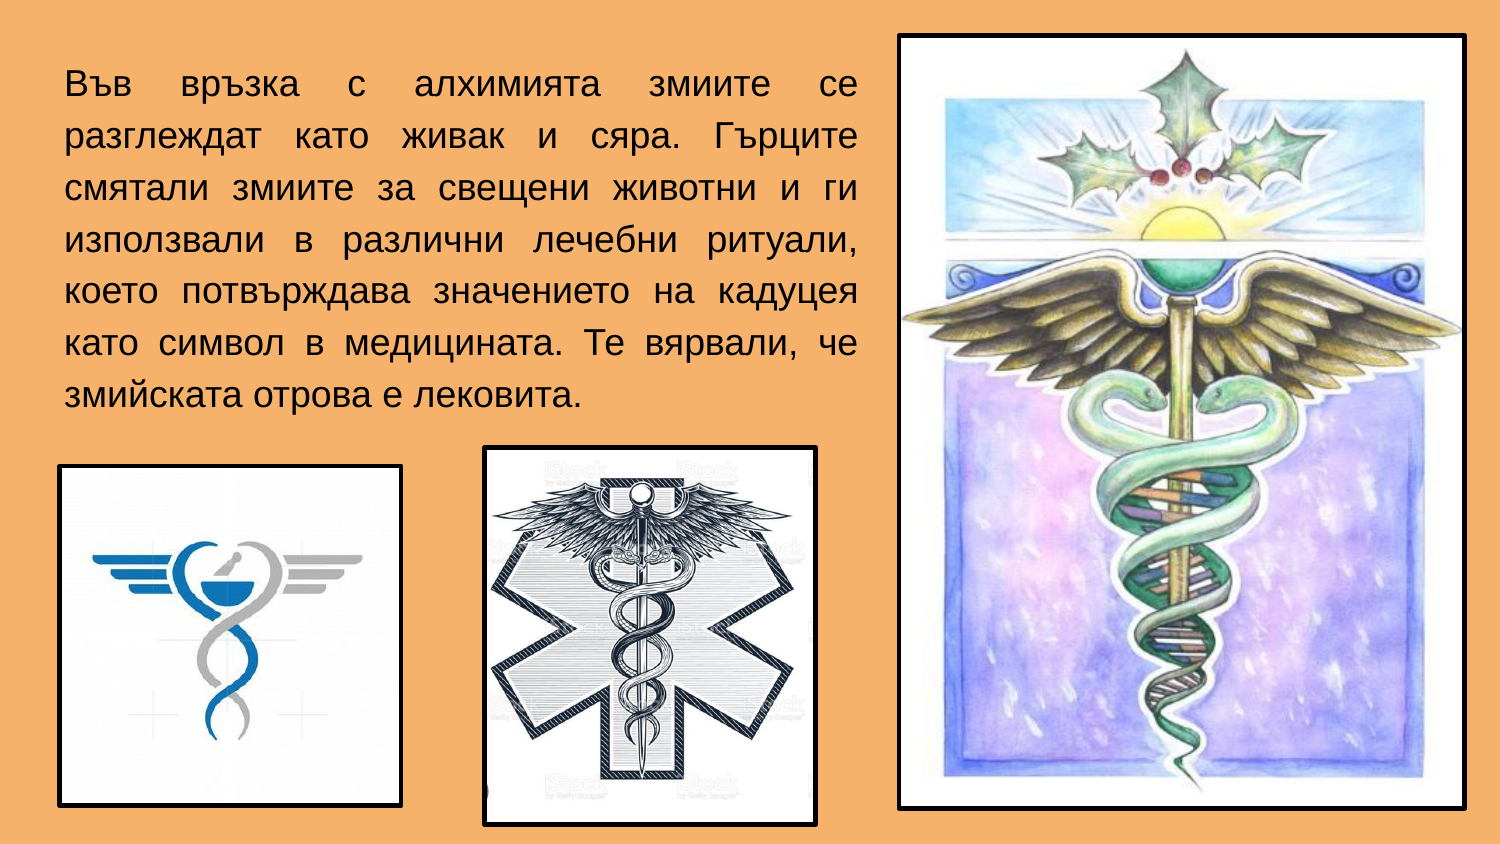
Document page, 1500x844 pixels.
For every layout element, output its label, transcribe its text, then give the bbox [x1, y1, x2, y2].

picture [901, 37, 1463, 807]
list Във връзка с алхимията змиите се разглеждат като живак и сяра. Гърците смятали змиите за свещени животни и ги използвали в различни лечебни ритуали, което потвърждава значението на кадуцея като символ в медицината. Те вярвали, че змийската отрова е лековита. [49, 37, 875, 469]
picture [486, 449, 814, 823]
picture [61, 468, 400, 804]
